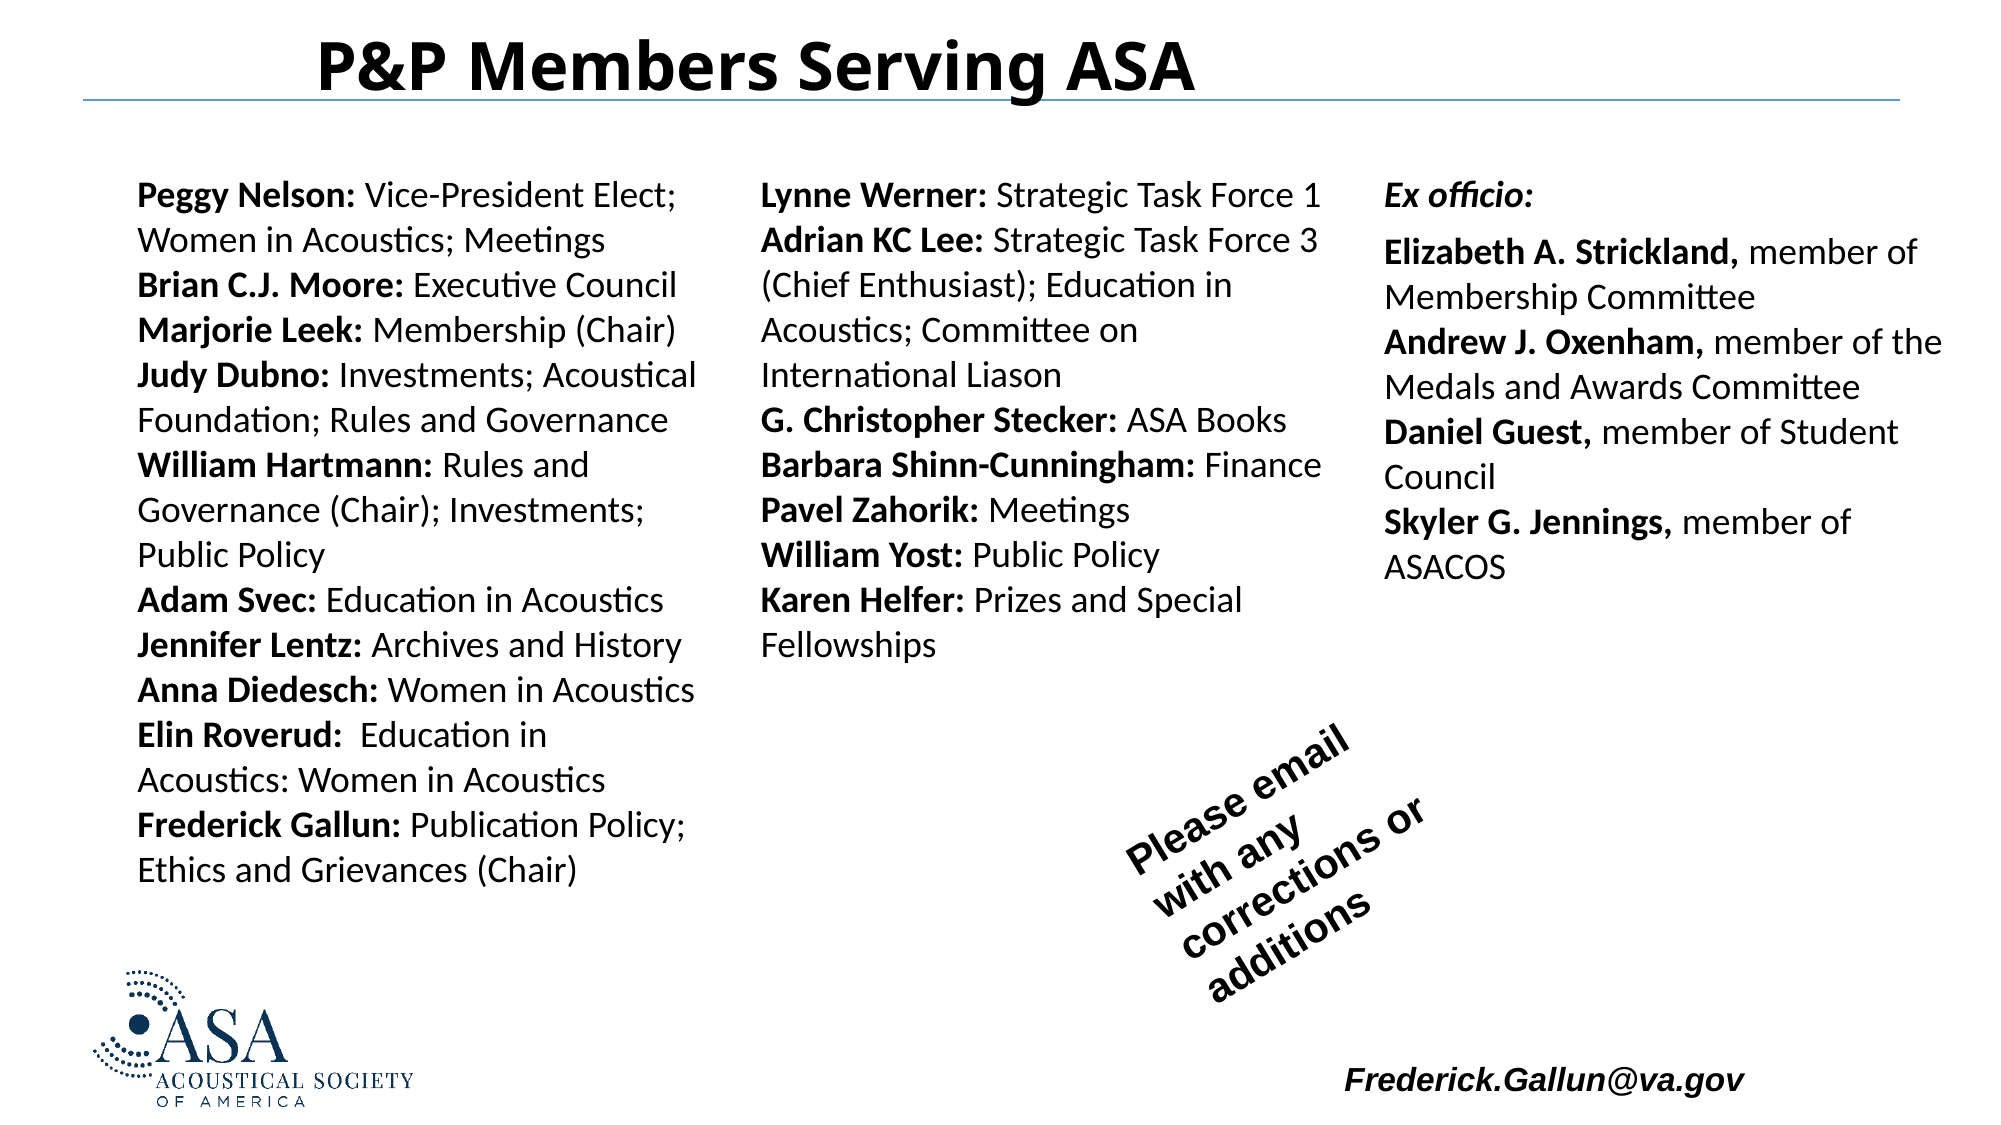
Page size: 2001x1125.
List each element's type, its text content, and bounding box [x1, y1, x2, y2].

text_box Please email with any corrections or additions [1099, 650, 1529, 1027]
picture [93, 970, 413, 1107]
list Peggy Nelson: Vice-President Elect; Women in Acoustics; Meetings Brian C.J. Moore: Executive Council Marjorie Leek: Membership (Chair) Judy Dubno: Investments; Acoustical Foundation; Rules and Governance William Hartmann: Rules and Governance (Chair); Investments; Public Policy Adam Svec: Education in Acoustics Jennifer Lentz: Archives and History Anna Diedesch: Women in Acoustics Elin Roverud: Education in Acoustics: Women in Acoustics Frederick Gallun: Publication Policy; Ethics and Grievances (Chair) Lynne Werner: Strategic Task Force 1 Adrian KC Lee: Strategic Task Force 3 (Chief Enthusiast); Education in Acoustics; Committee on International Liason G. Christopher Stecker: ASA Books Barbara Shinn-Cunningham: Finance Pavel Zahorik: Meetings William Yost: Public Policy Karen Helfer: Prizes and Special Fellowships Ex officio: Elizabeth A. Strickland, member of Membership Committee Andrew J. Oxenham, member of the Medals and Awards Committee Daniel Guest, member of Student Council Skyler G. Jennings, member of ASACOS [62, 162, 1963, 938]
title P&P Members Serving ASA [300, 24, 1575, 113]
